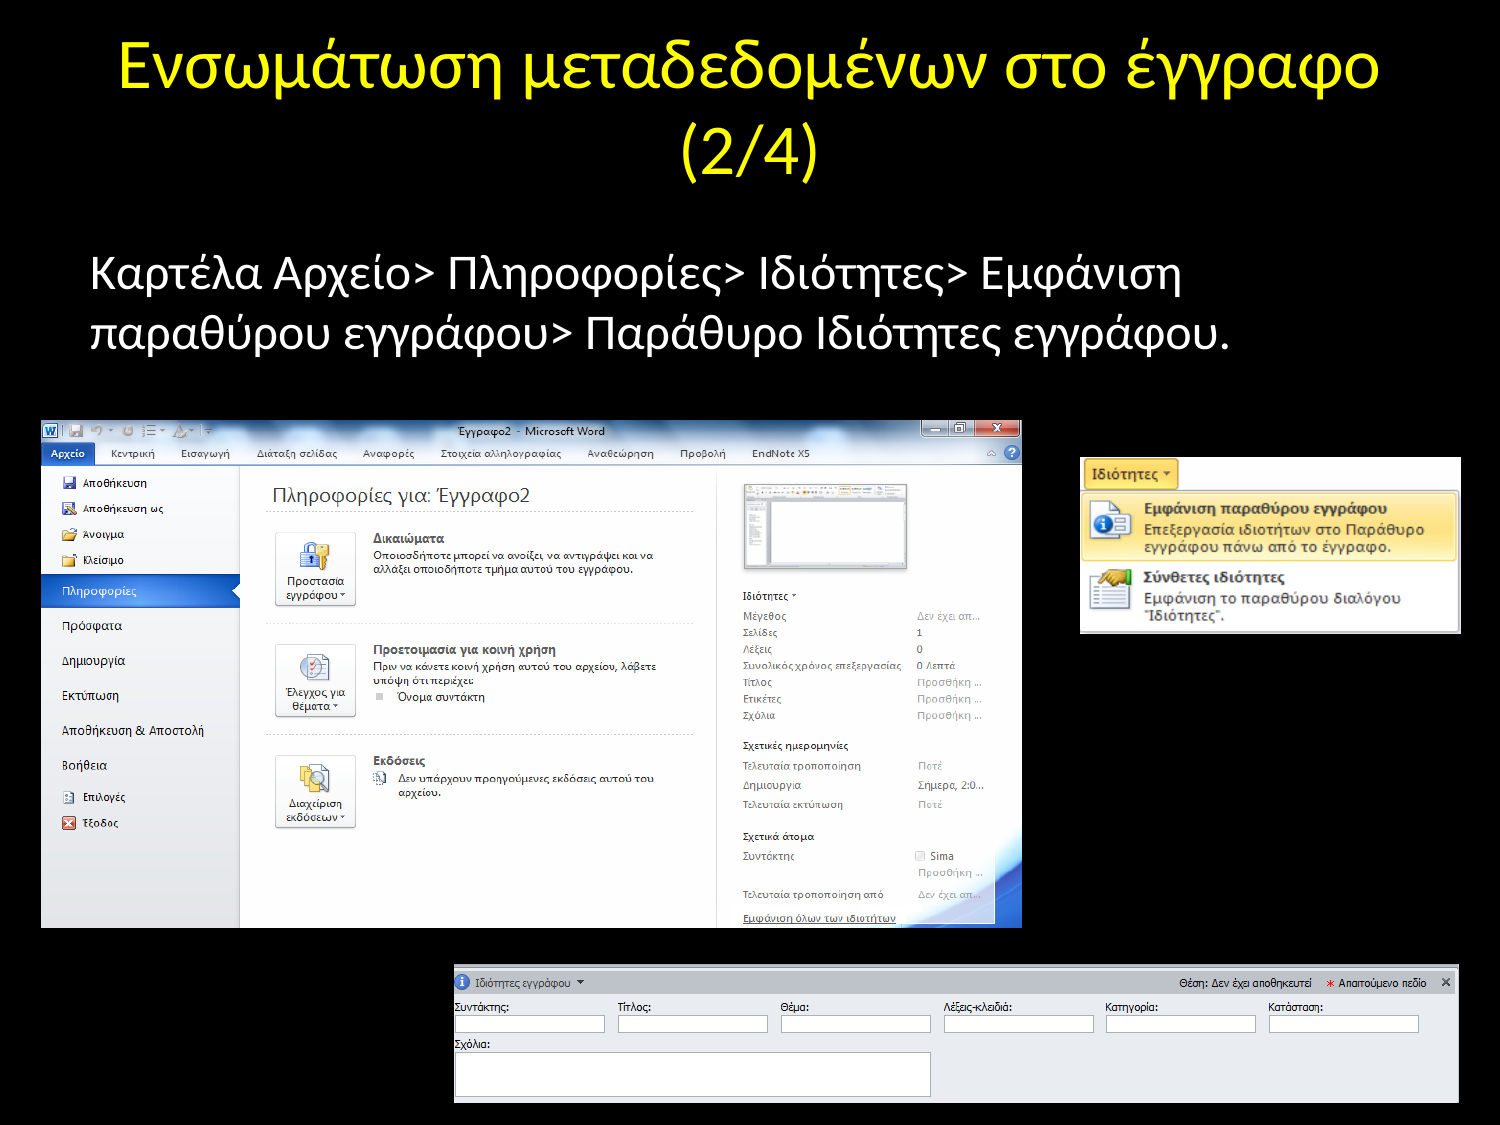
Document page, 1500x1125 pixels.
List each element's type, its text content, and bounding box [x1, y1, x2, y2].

title Ενσωμάτωση μεταδεδομένων στο έγγραφο (2/4) [75, 8, 1425, 197]
list Καρτέλα Αρχείο> Πληροφορίες> Ιδιότητες> Εμφάνιση παραθύρου εγγράφου> Παράθυρο Ιδιότητες εγγράφου. [75, 231, 1425, 421]
picture [1080, 457, 1461, 634]
picture [40, 420, 1022, 928]
picture [454, 963, 1459, 1104]
